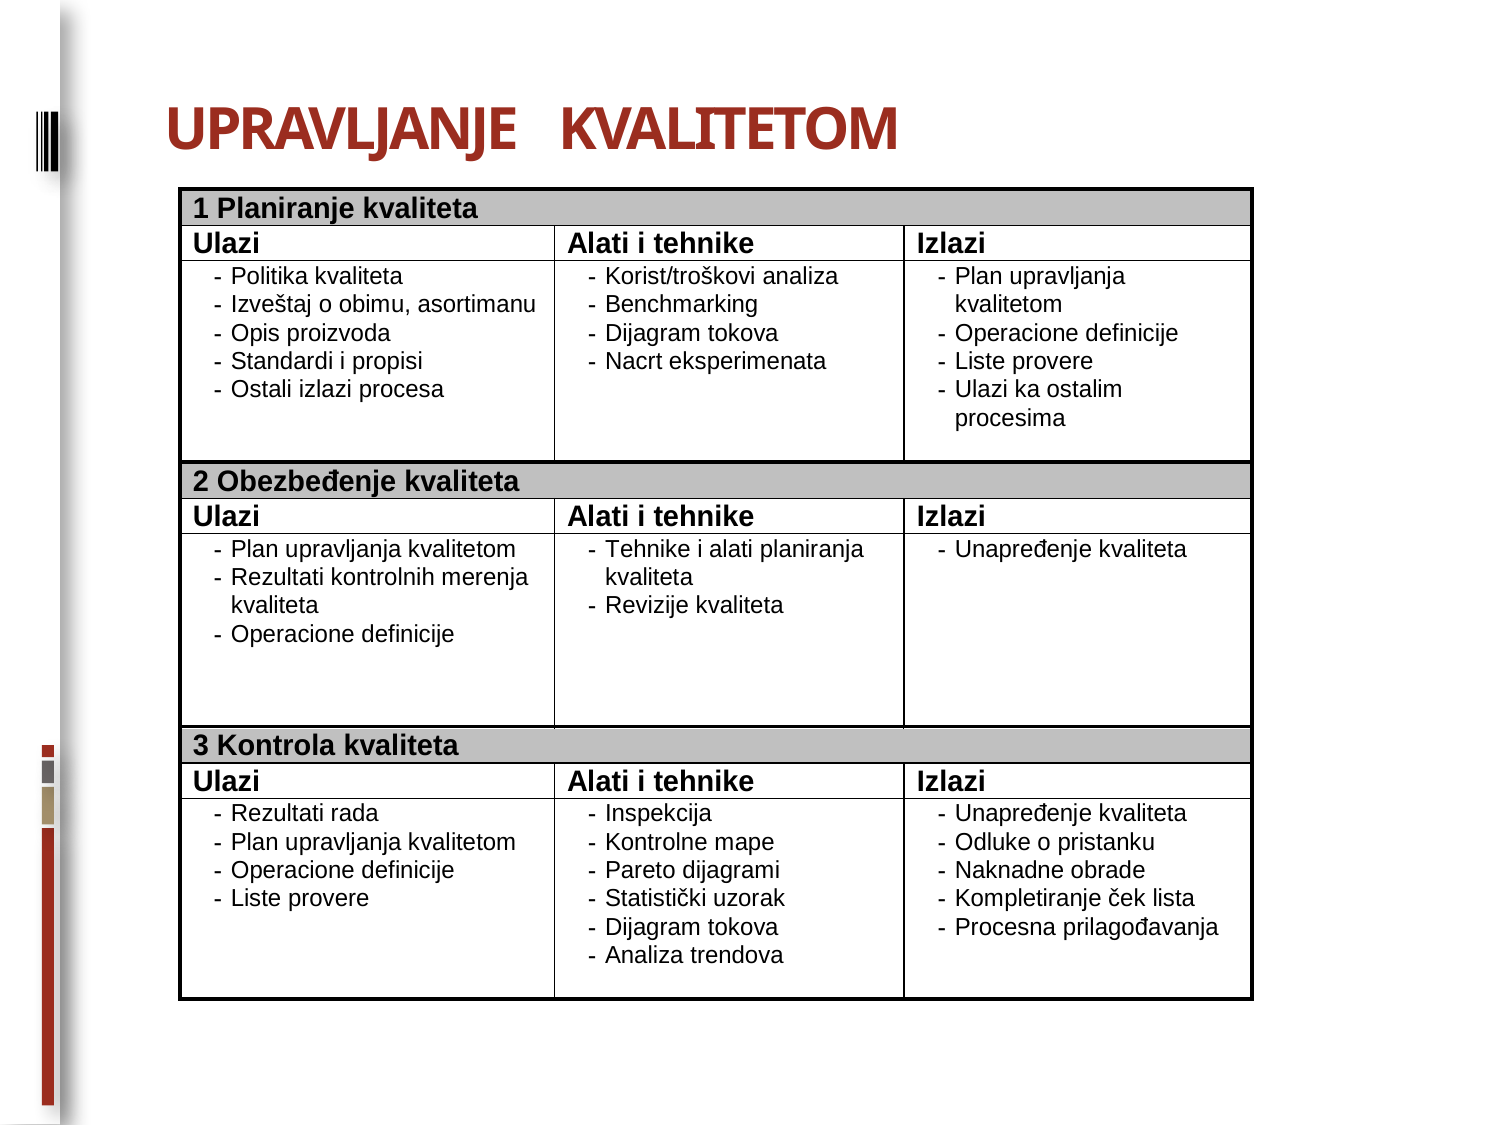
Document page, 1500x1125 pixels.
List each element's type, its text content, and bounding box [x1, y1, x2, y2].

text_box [164, 187, 1278, 1063]
title UPRAVLJANJE KVALITETOM [150, 83, 1425, 234]
